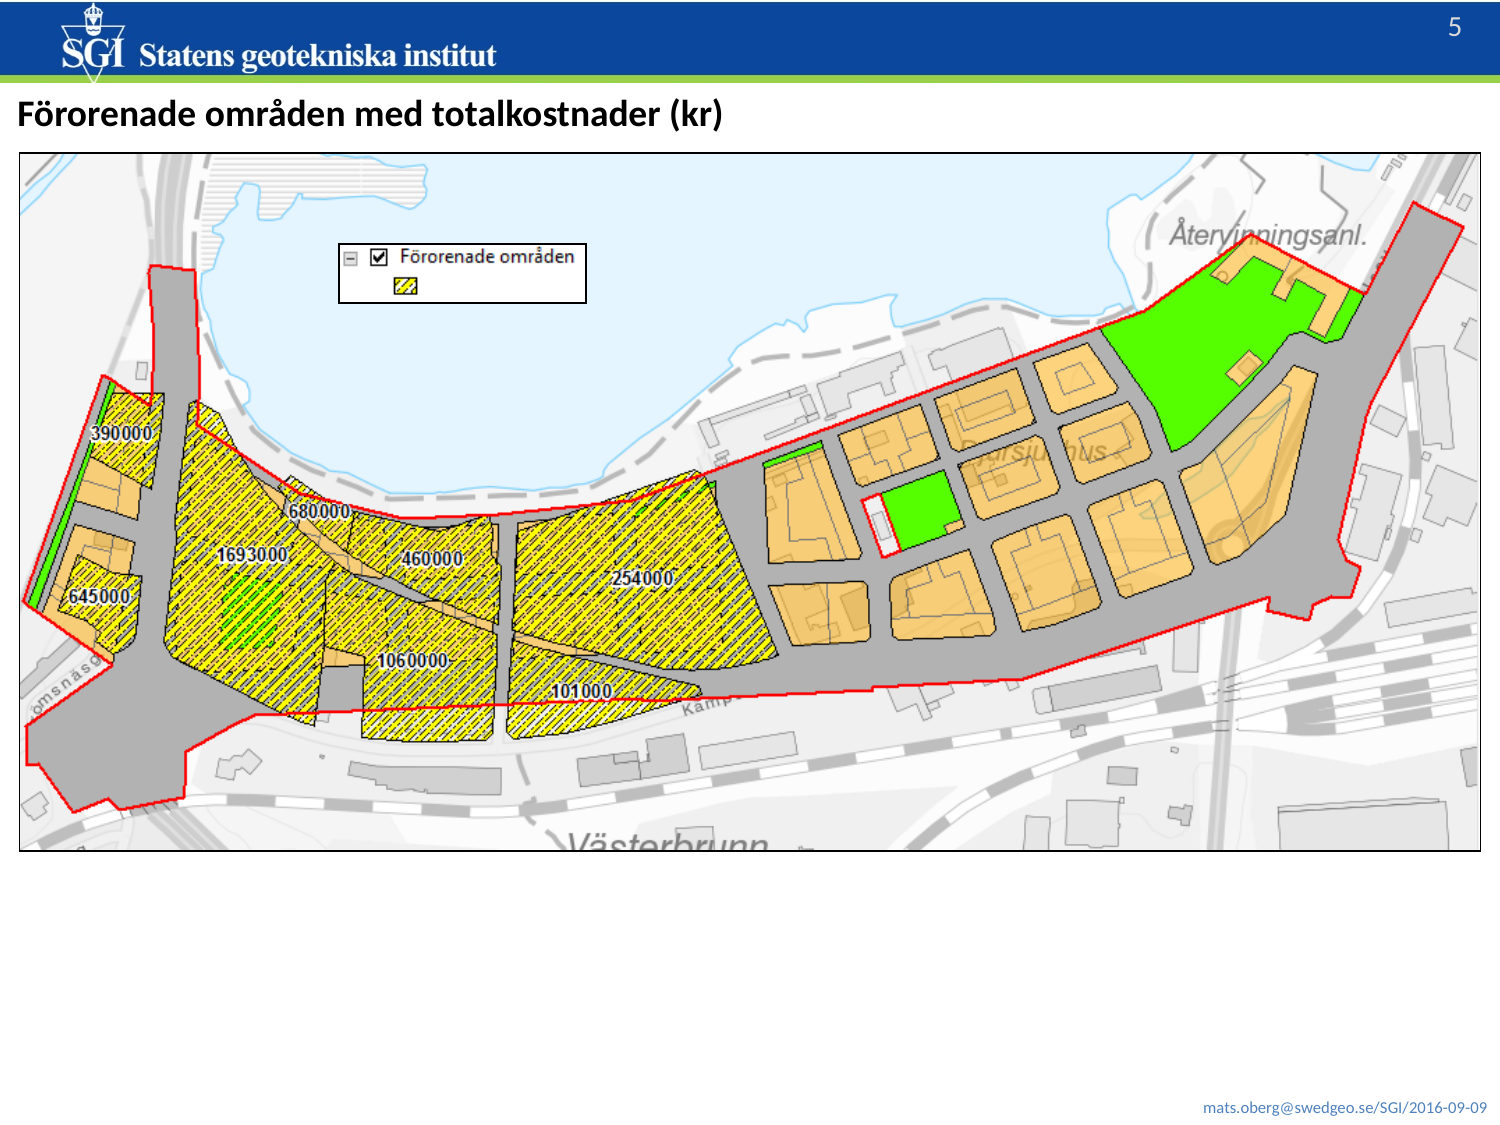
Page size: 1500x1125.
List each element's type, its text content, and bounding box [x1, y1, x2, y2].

picture [0, 0, 1500, 83]
picture [20, 153, 1481, 851]
text_box Förorenade områden med totalkostnader (kr) [2, 81, 740, 142]
